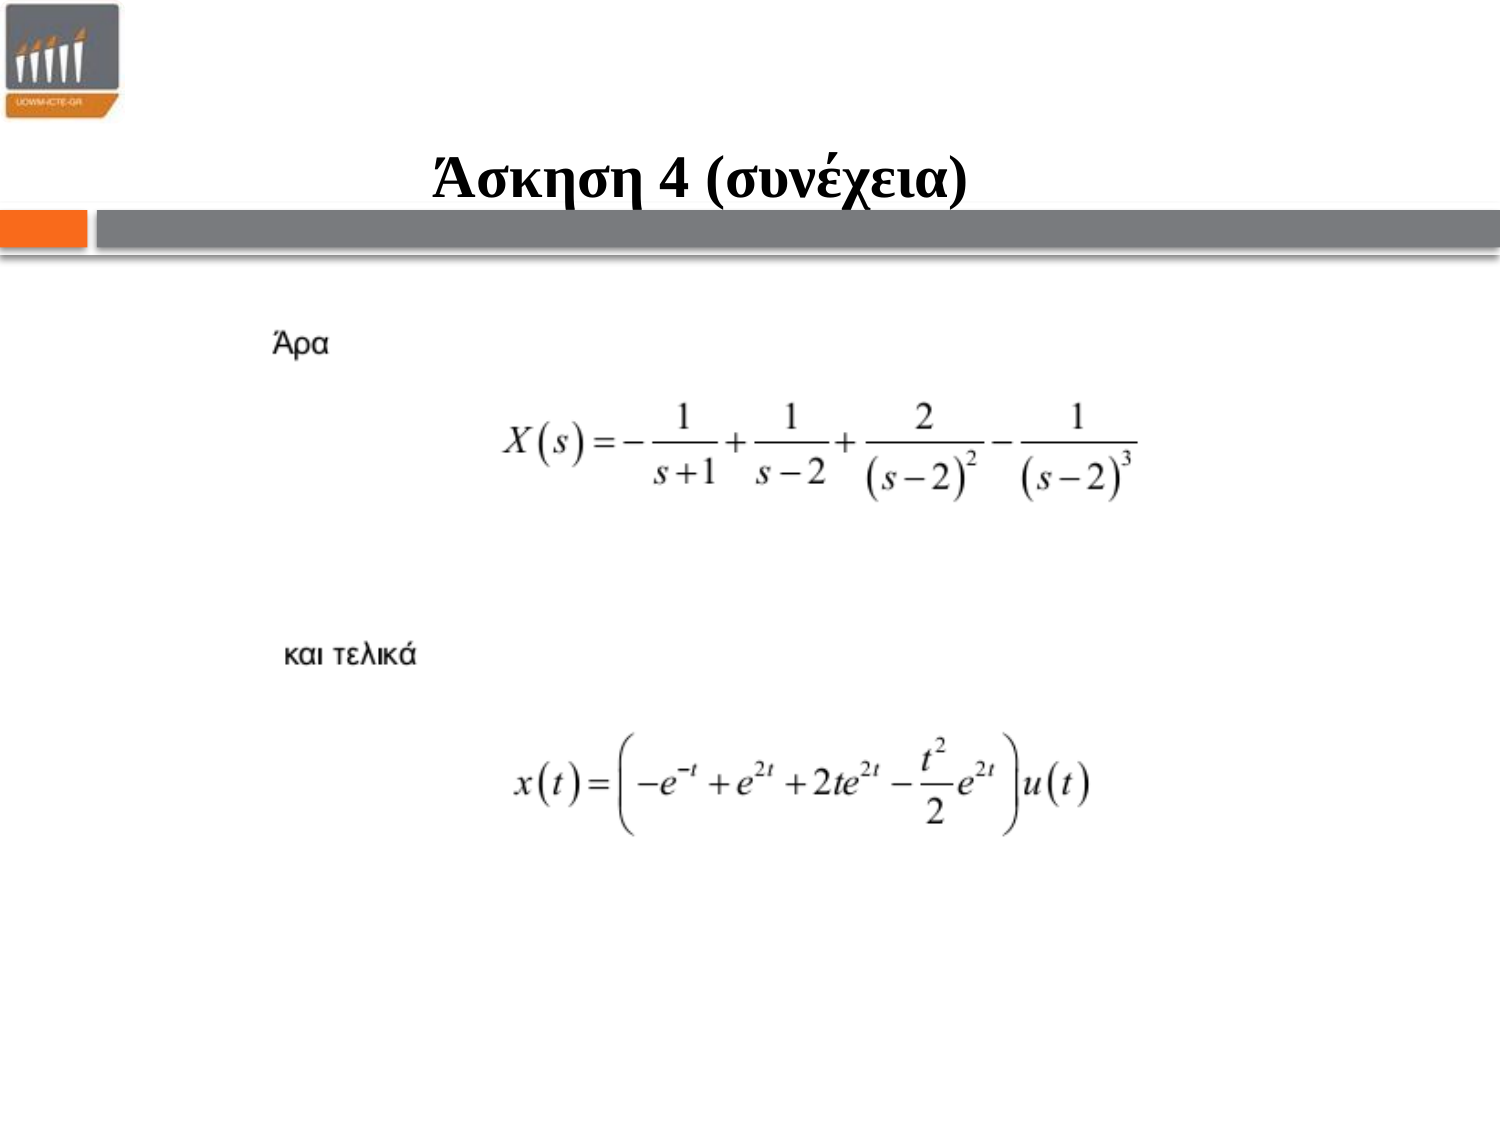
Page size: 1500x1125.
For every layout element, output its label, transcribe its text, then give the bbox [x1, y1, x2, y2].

picture [253, 314, 1150, 855]
text_box Άσκηση 4 (συνέχεια) [432, 141, 970, 217]
picture [0, 0, 125, 124]
